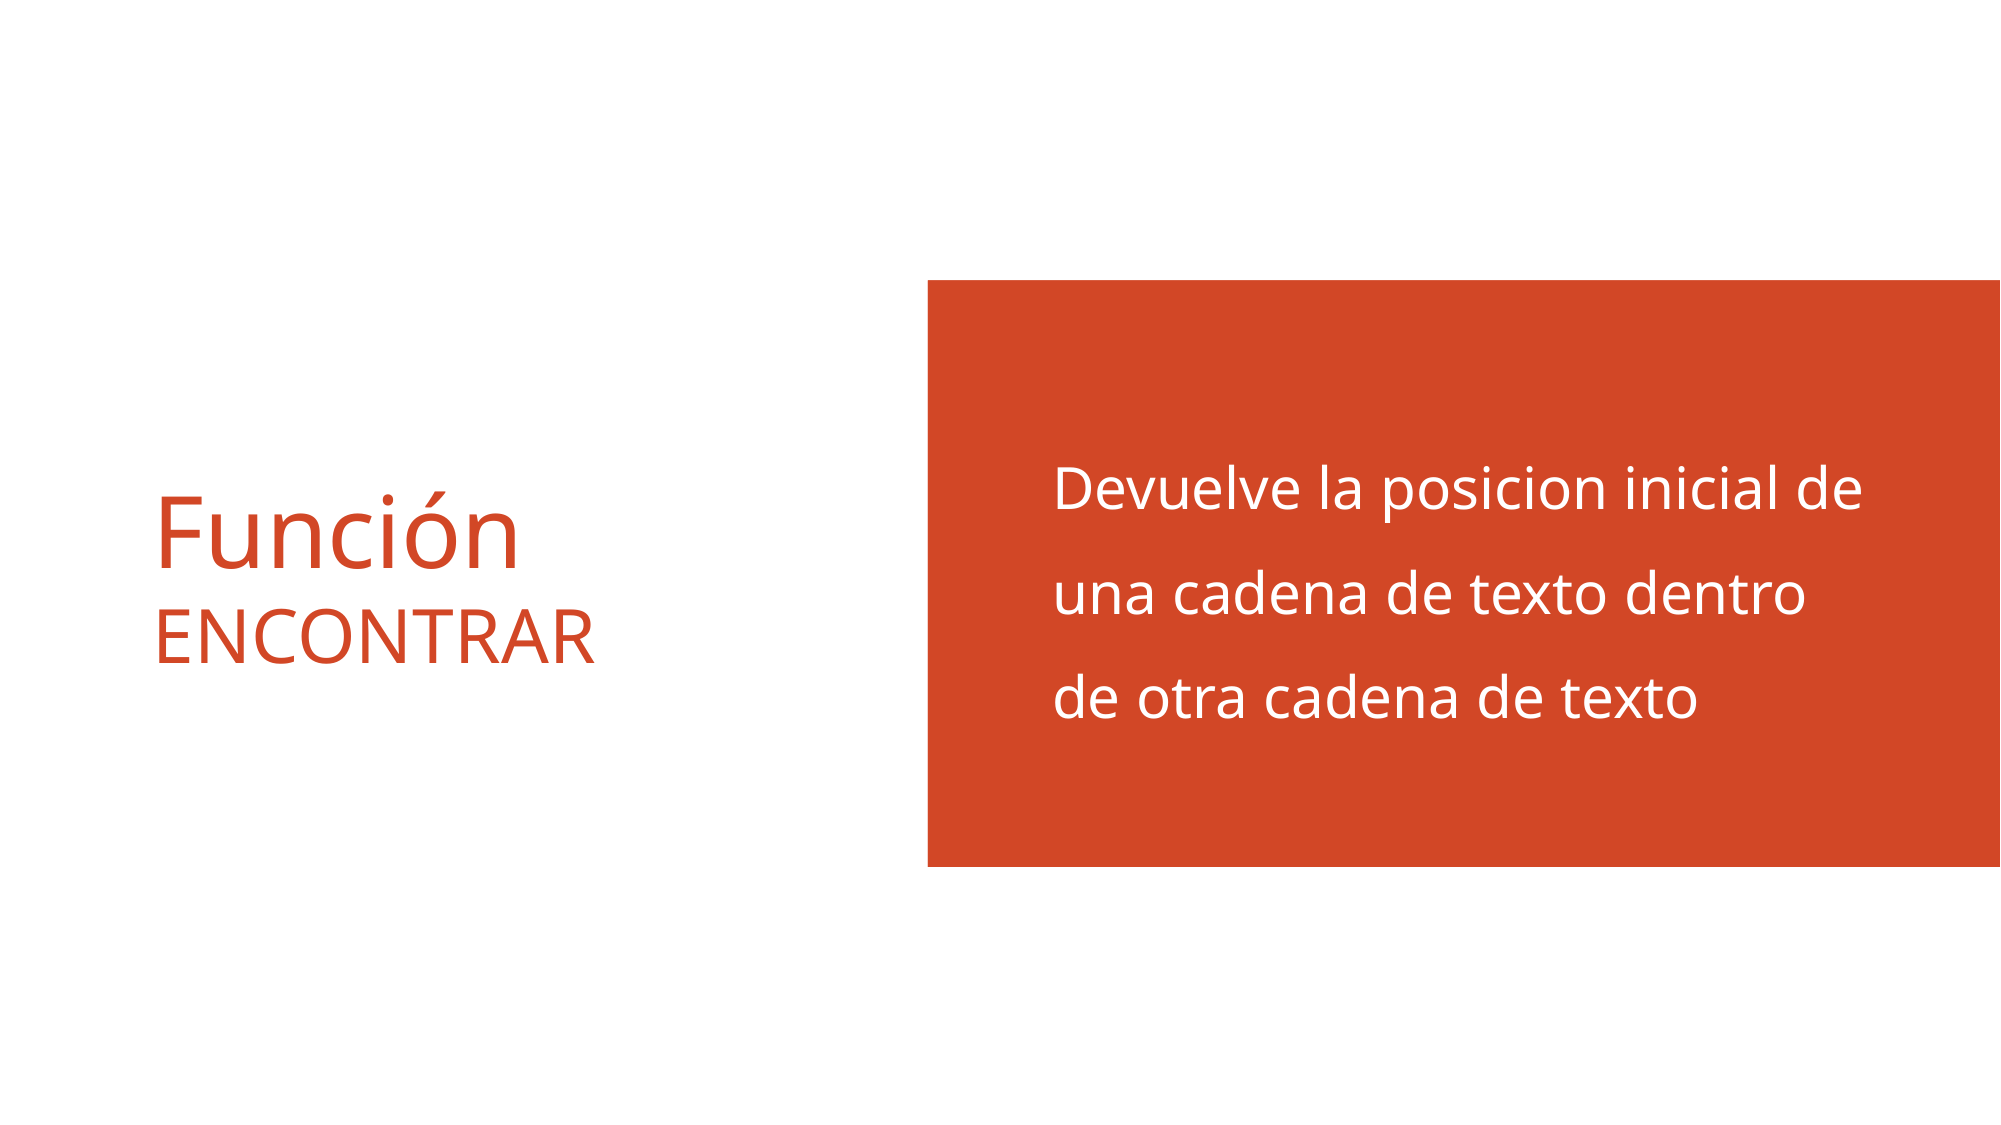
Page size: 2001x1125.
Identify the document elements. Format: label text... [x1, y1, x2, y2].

list Devuelve la posicion inicial de una cadena de texto dentro de otra cadena de texto [1037, 394, 1902, 753]
title Función ENCONTRAR [137, 394, 878, 753]
